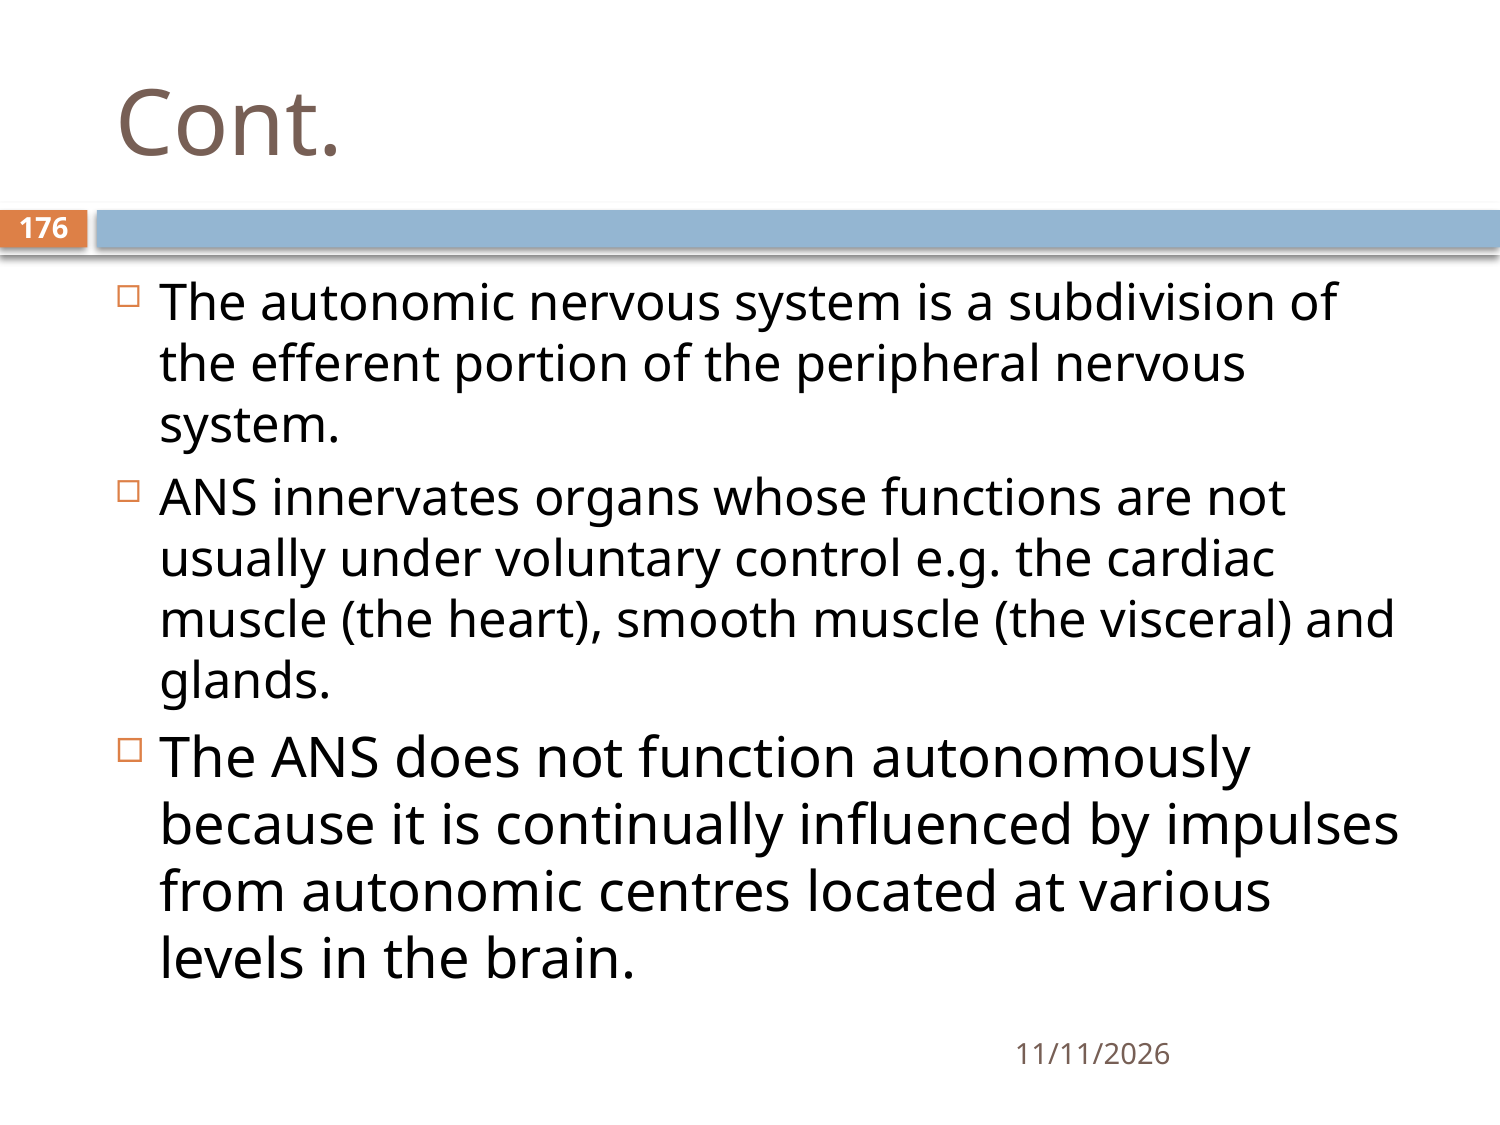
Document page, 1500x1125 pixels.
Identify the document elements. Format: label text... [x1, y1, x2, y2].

slide_number 176 [0, 208, 88, 249]
title Cont. [100, 37, 1438, 200]
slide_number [999, 1025, 1438, 1085]
list The autonomic nervous system is a subdivision of the efferent portion of the peripheral nervous system. ANS innervates organs whose functions are not usually under voluntary control e.g. the cardiac muscle (the heart), smooth muscle (the visceral) and glands. The ANS does not function autonomously because it is continually influenced by impulses from autonomic centres located at various levels in the brain. [100, 262, 1438, 1000]
